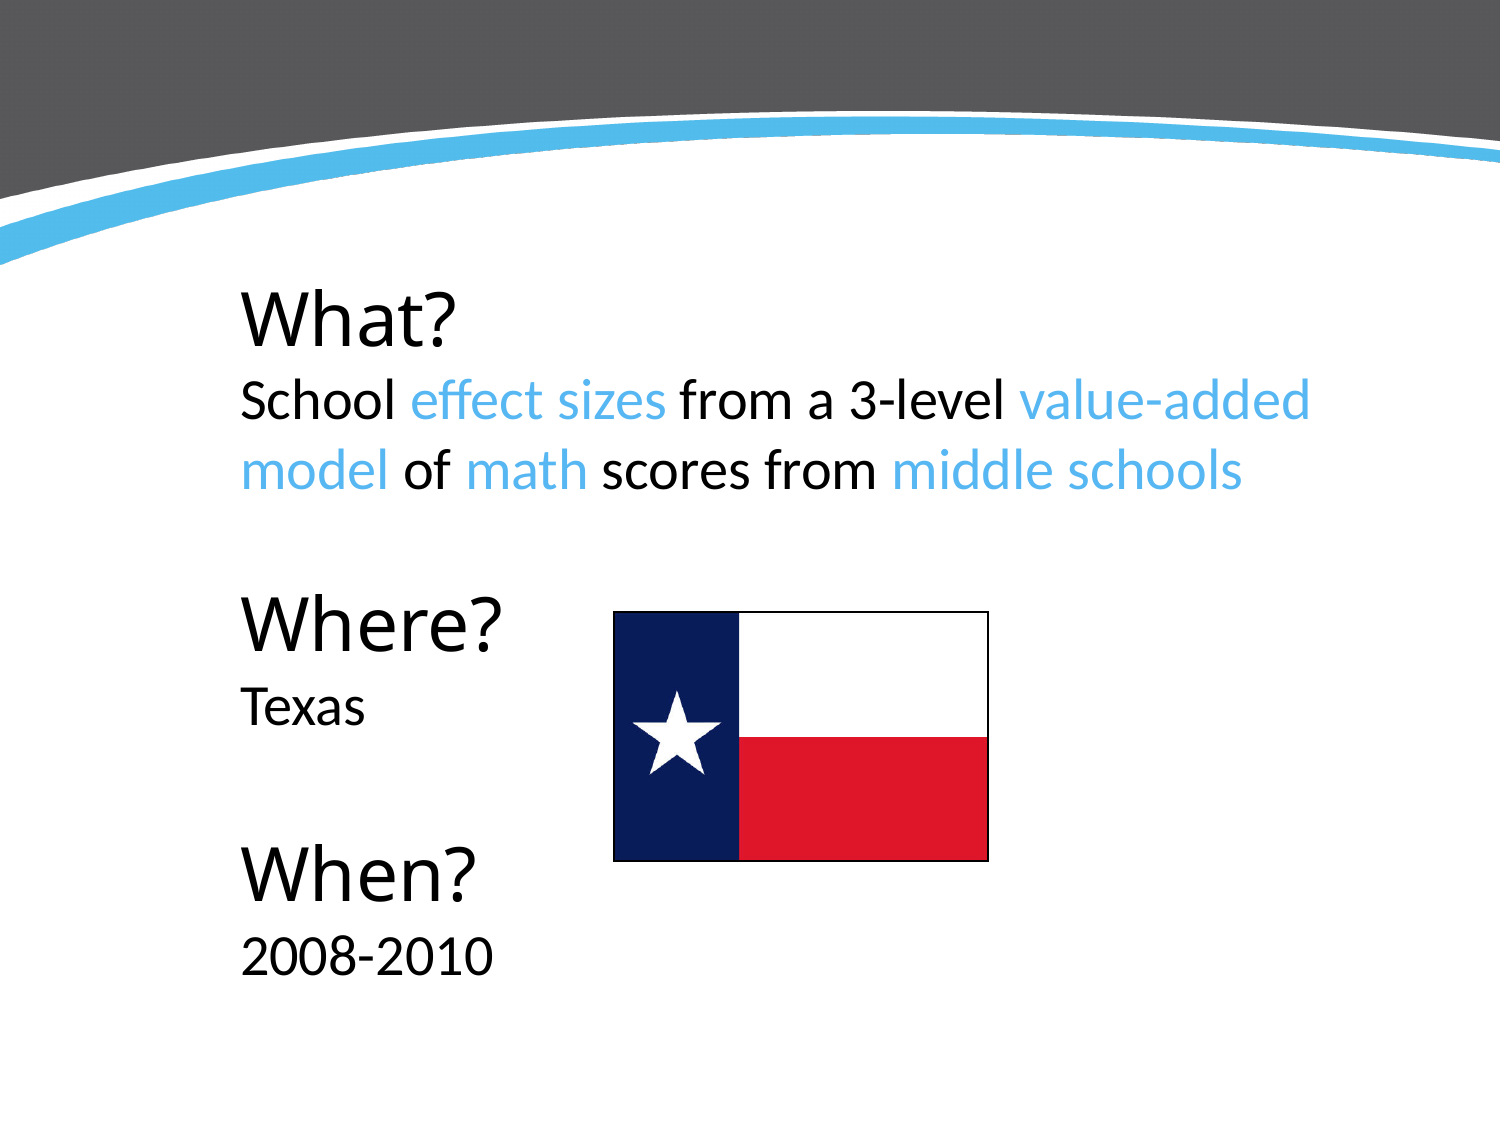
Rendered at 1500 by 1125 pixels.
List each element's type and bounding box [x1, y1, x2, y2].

picture [0, 0, 1500, 265]
text_box [224, 262, 1488, 997]
